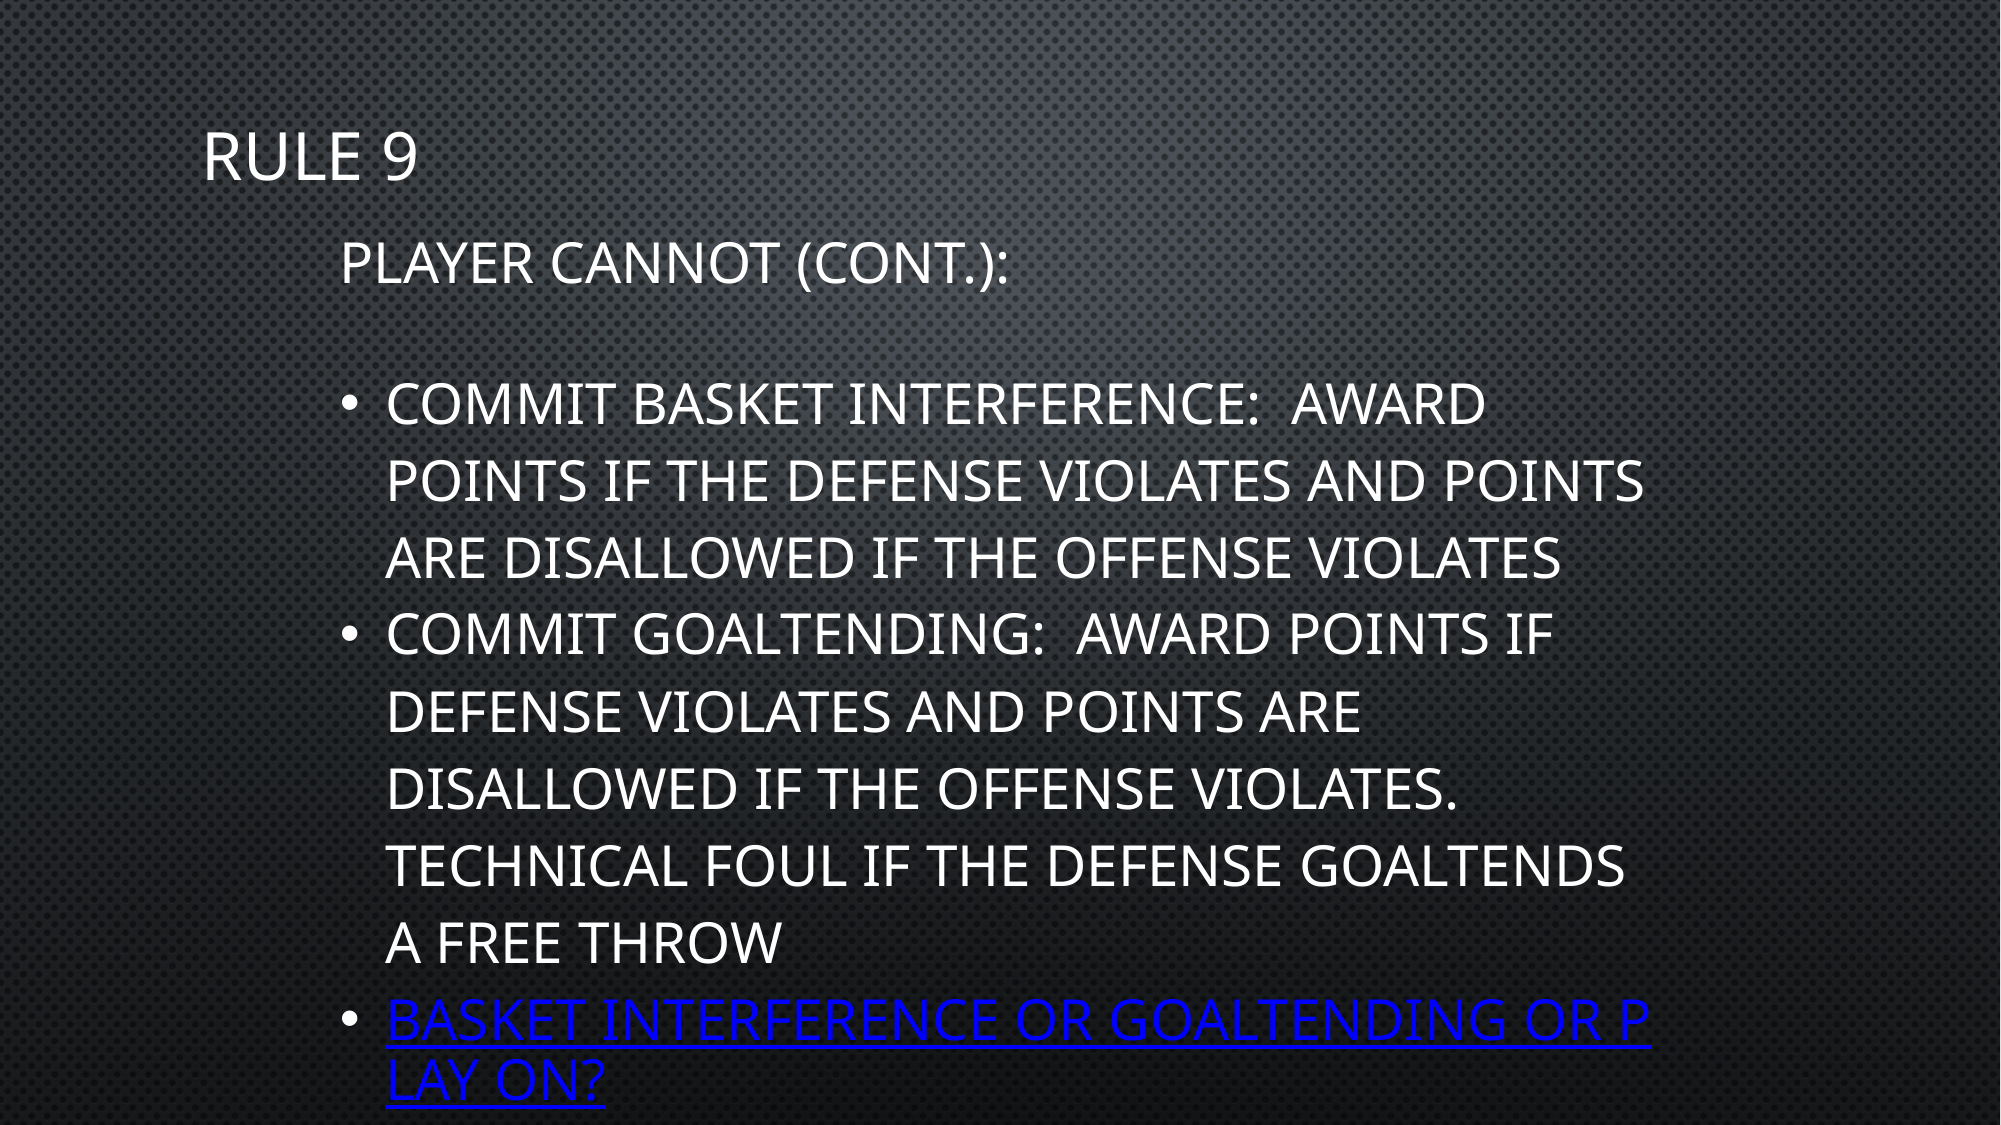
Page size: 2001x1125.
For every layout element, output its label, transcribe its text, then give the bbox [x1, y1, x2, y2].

text_box RULE 9 [187, 34, 1813, 276]
text_box Player Cannot (Cont.): Commit Basket Interference: Award points if the defense violates and points are disallowed if the offense violates Commit Goaltending: Award points if defense violates and points are disallowed if the offense violates. Technical foul if the defense goaltends a free throw Basket Interference or Goaltending or Play on? [324, 214, 1675, 1066]
picture [0, 0, 2001, 1125]
